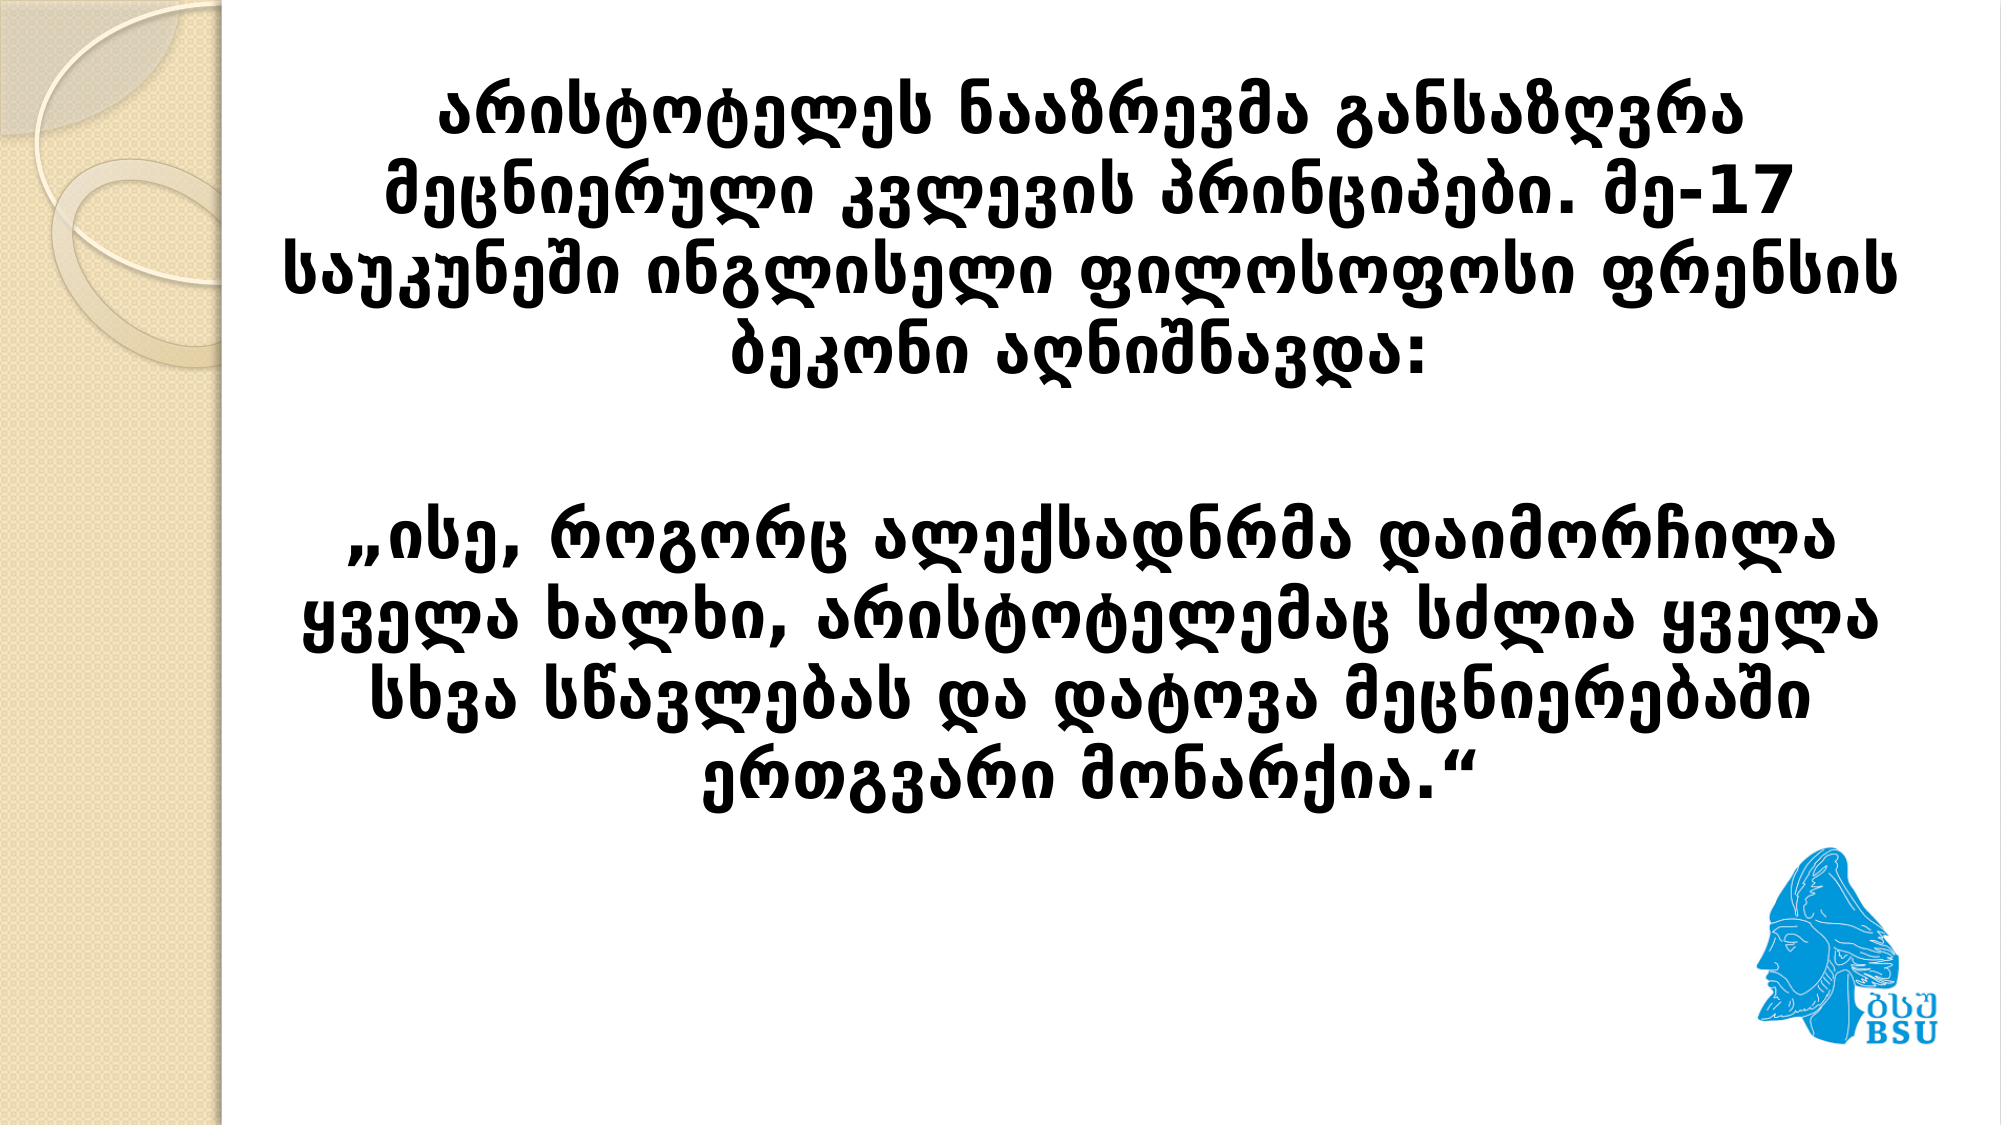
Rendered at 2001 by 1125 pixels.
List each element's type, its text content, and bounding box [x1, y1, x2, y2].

picture [1731, 842, 1968, 1079]
list არისტოტელეს ნააზრევმა განსაზღვრა მეცნიერული კვლევის პრინციპები. მე-17 საუკუნეში ინგლისელი ფილოსოფოსი ფრენსის ბეკონი აღნიშნავდა: „ისე, როგორც ალექსადნრმა დაიმორჩილა ყველა ხალხი, არისტოტელემაც სძლია ყველა სხვა სწავლებას და დატოვა მეცნიერებაში ერთგვარი მონარქია.“ [225, 59, 1959, 719]
